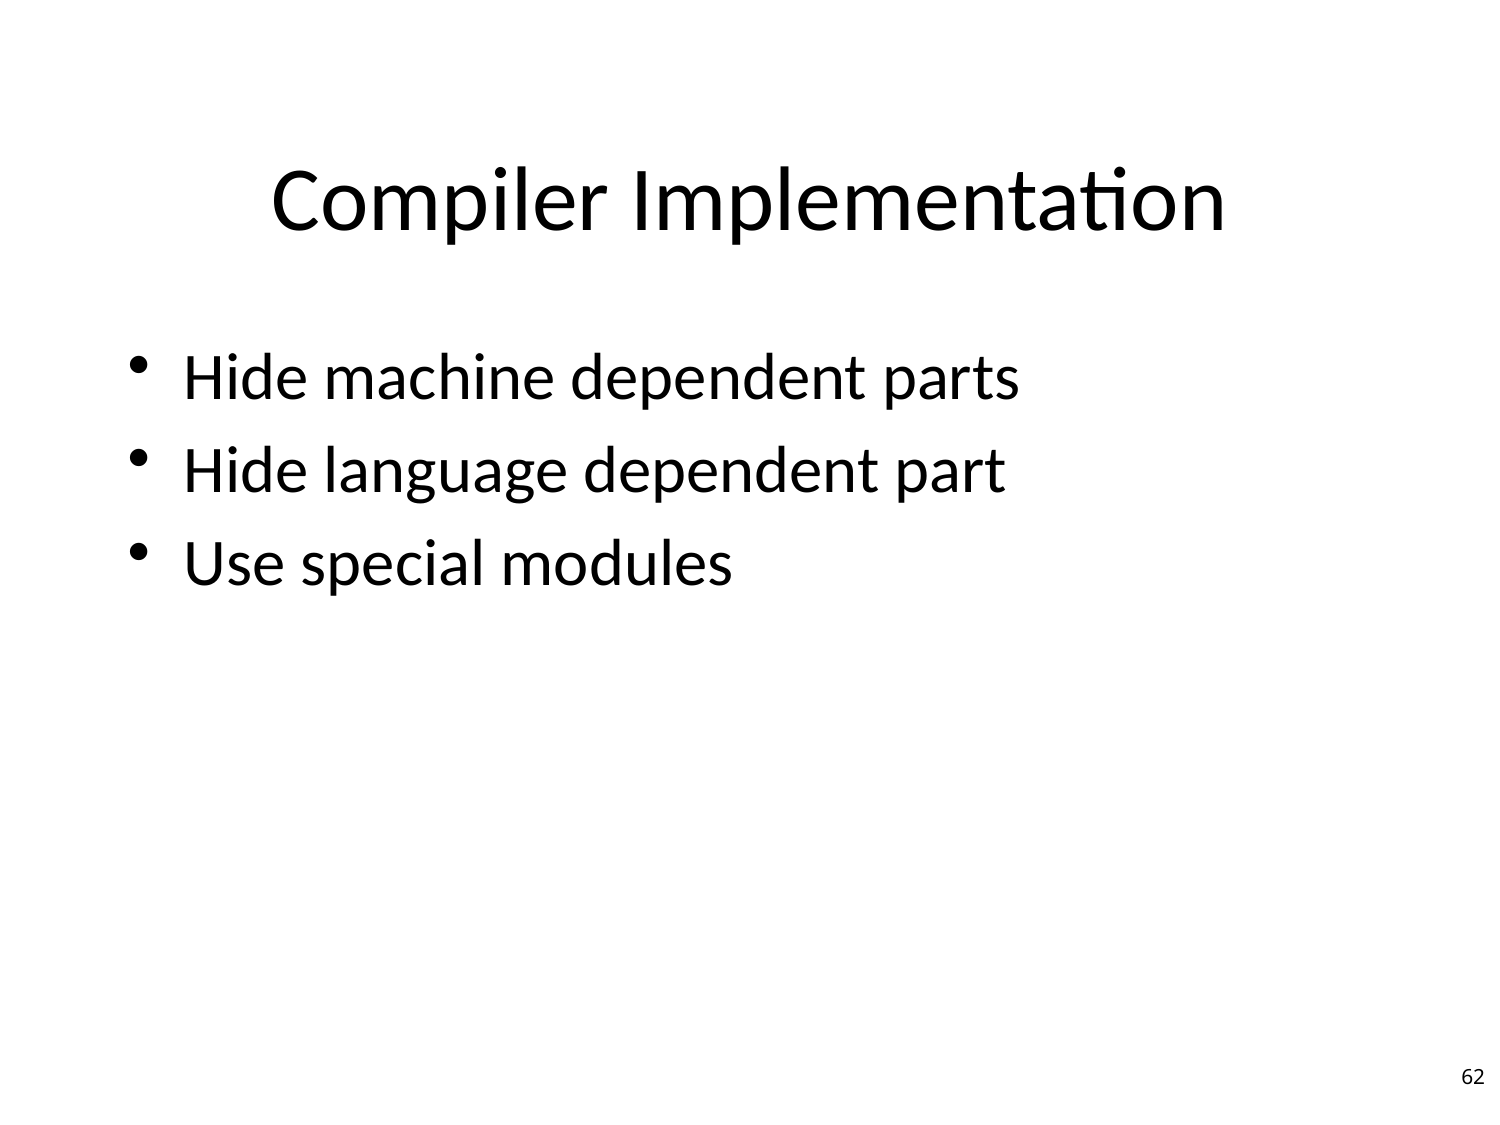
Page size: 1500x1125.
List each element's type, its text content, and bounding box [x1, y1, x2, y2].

title Compiler Implementation [112, 99, 1388, 288]
list Hide machine dependent parts Hide language dependent part Use special modules [112, 324, 1388, 1000]
slide_number 62 [1187, 1055, 1500, 1102]
